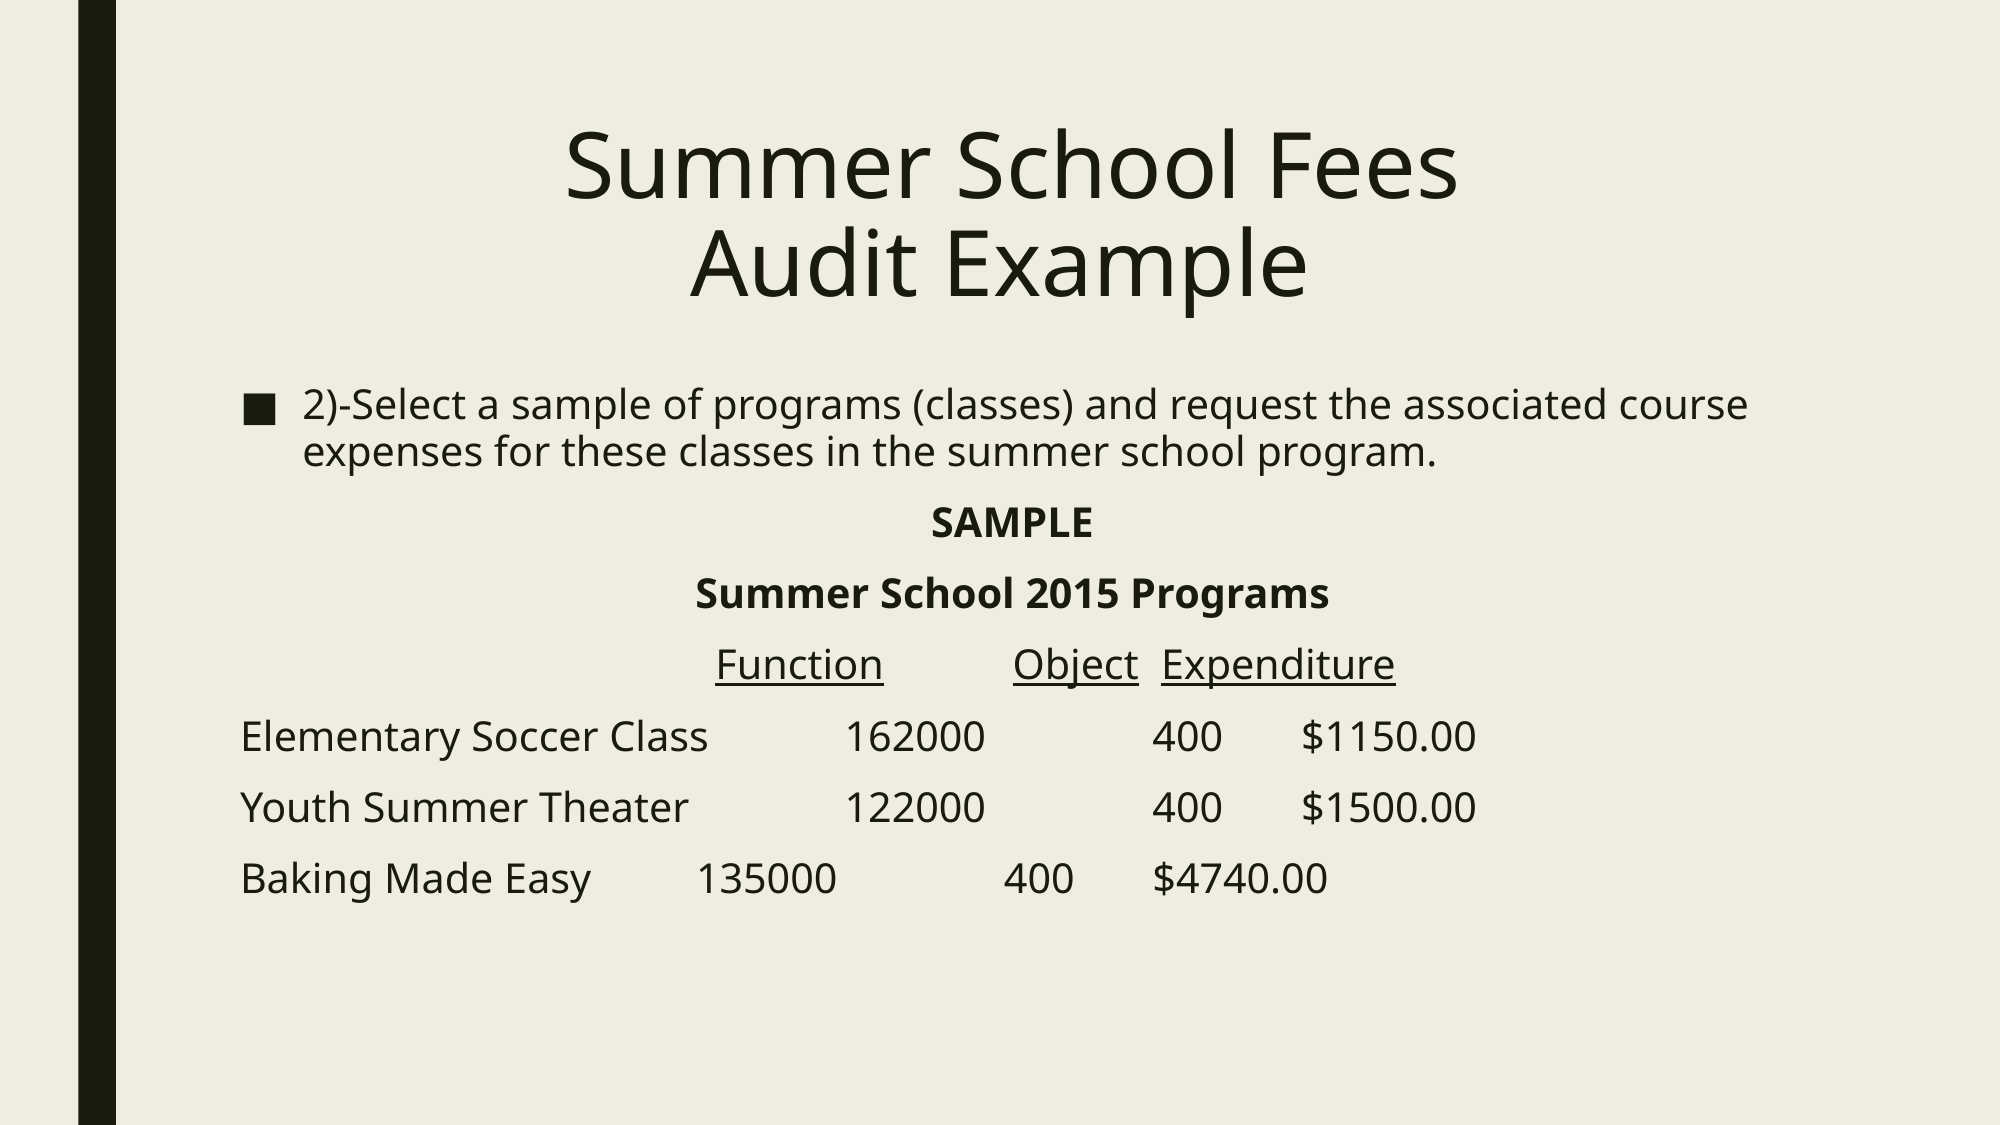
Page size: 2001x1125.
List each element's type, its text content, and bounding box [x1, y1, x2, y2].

list 2)-Select a sample of programs (classes) and request the associated course expenses for these classes in the summer school program. SAMPLE Summer School 2015 Programs Function Object Expenditure Elementary Soccer Class 162000 400 $1150.00 Youth Summer Theater 122000 400 $1500.00 Baking Made Easy 135000 400 $4740.00 [225, 375, 1800, 963]
title Summer School Fees Audit Example [225, 112, 1800, 357]
